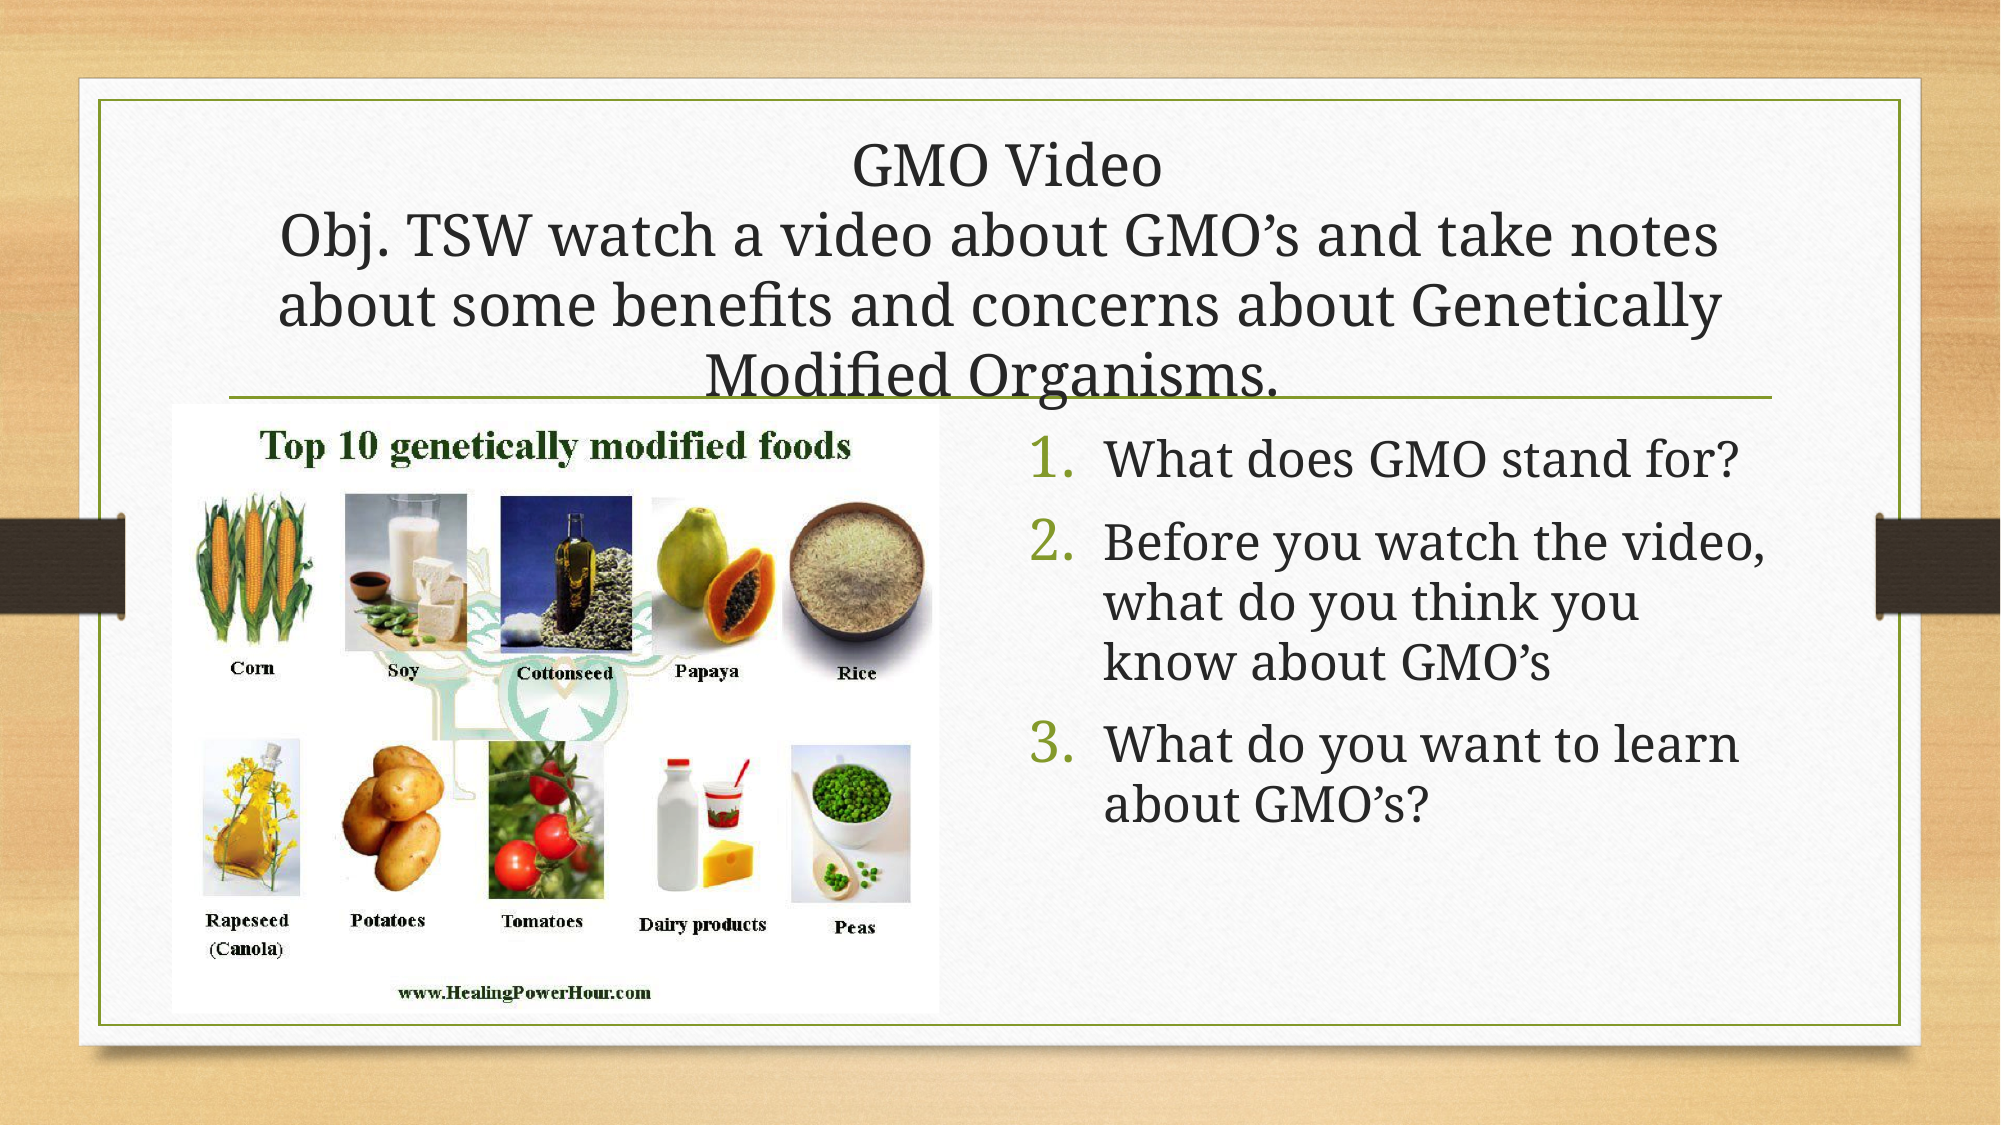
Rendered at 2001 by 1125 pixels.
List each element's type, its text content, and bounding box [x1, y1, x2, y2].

list What does GMO stand for? Before you watch the video, what do you think you know about GMO’s What do you want to learn about GMO’s? [1013, 420, 1788, 963]
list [170, 402, 941, 1014]
picture [0, 0, 2001, 1125]
title GMO Video Obj. TSW watch a video about GMO’s and take notes about some benefits and concerns about Genetically Modified Organisms. [212, 161, 1788, 375]
